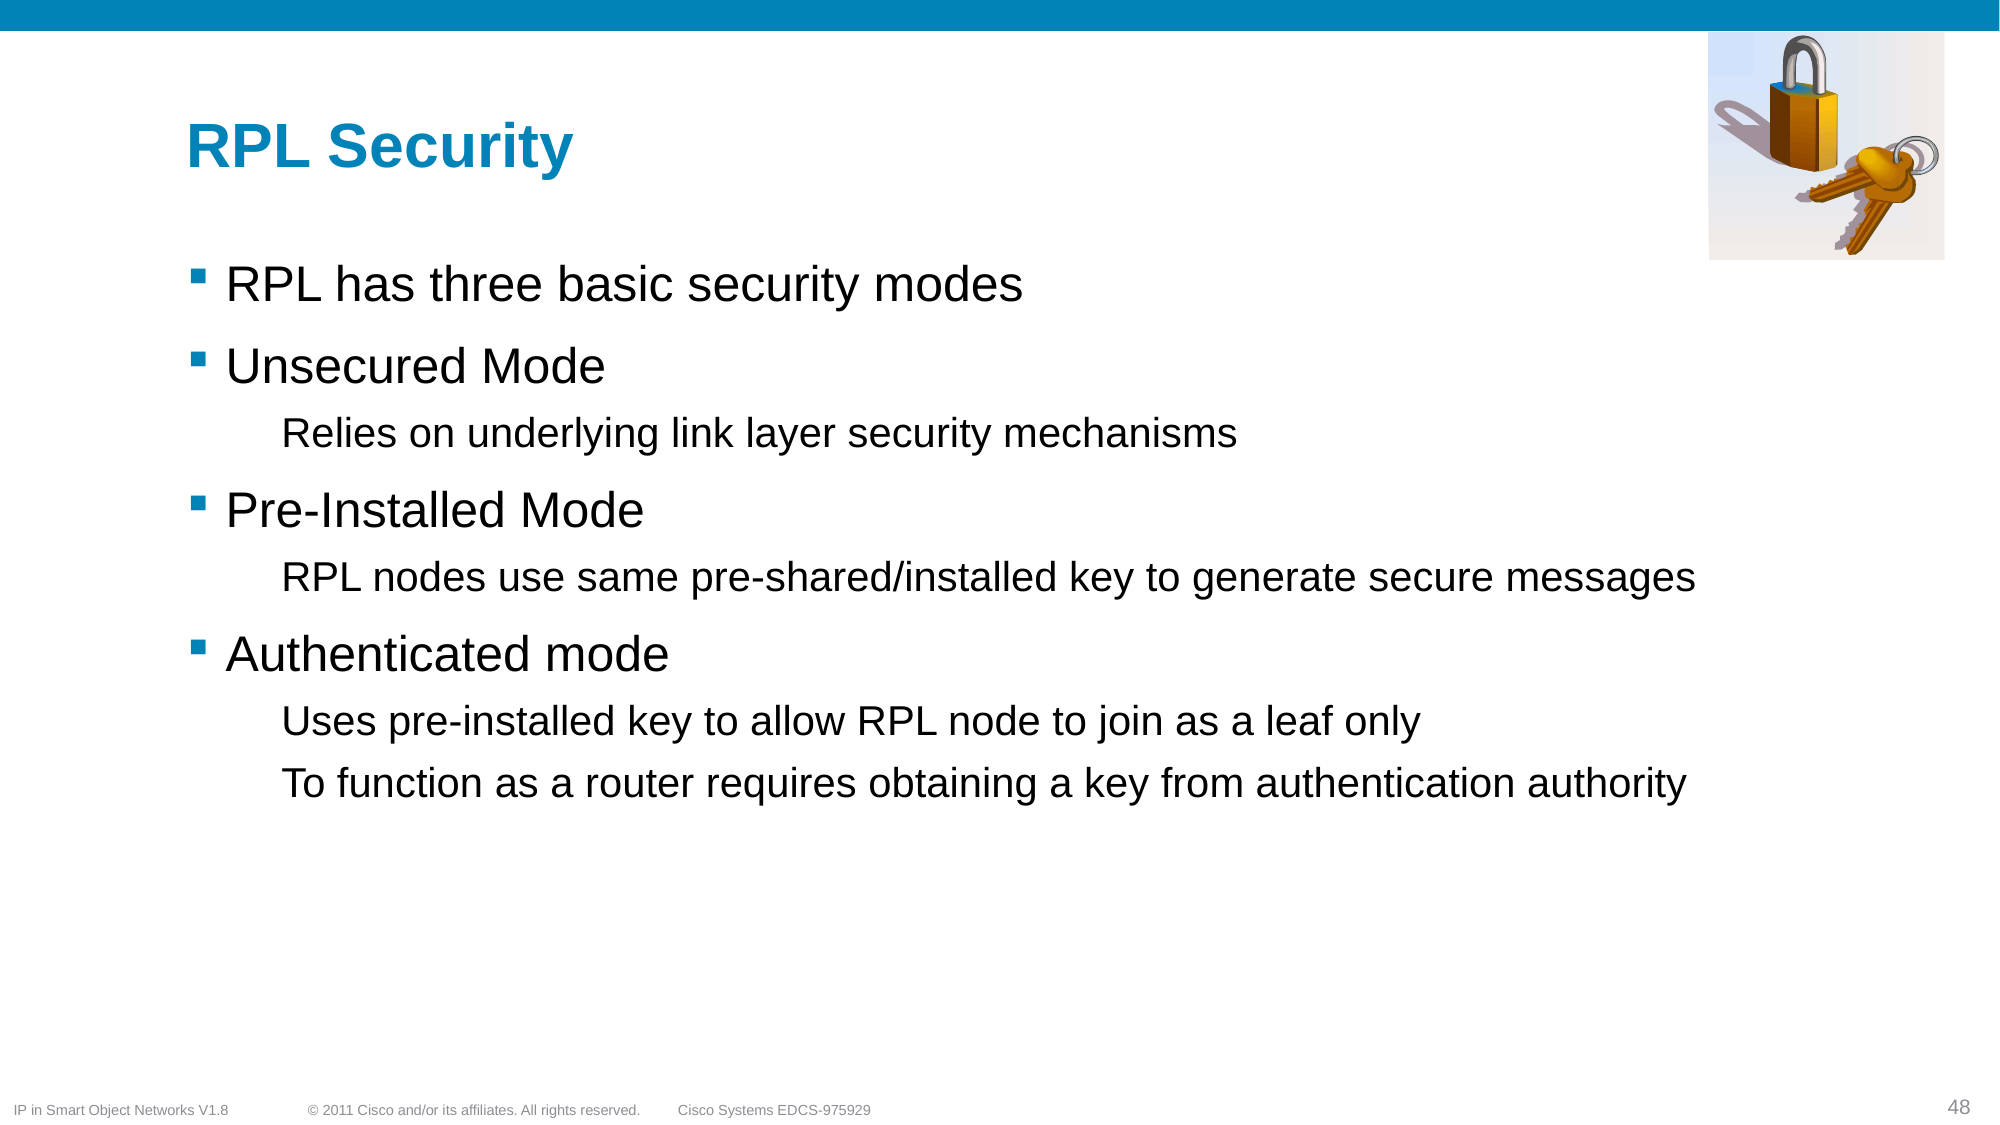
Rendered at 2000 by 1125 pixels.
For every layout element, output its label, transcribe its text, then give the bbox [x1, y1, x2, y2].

list RPL has three basic security modes Unsecured Mode Relies on underlying link layer security mechanisms Pre-Installed Mode RPL nodes use same pre-shared/installed key to generate secure messages Authenticated mode Uses pre-installed key to allow RPL node to join as a leaf only To function as a router requires obtaining a key from authentication authority [173, 249, 1854, 836]
title RPL Security [173, 49, 1703, 188]
picture [1708, 32, 1945, 261]
